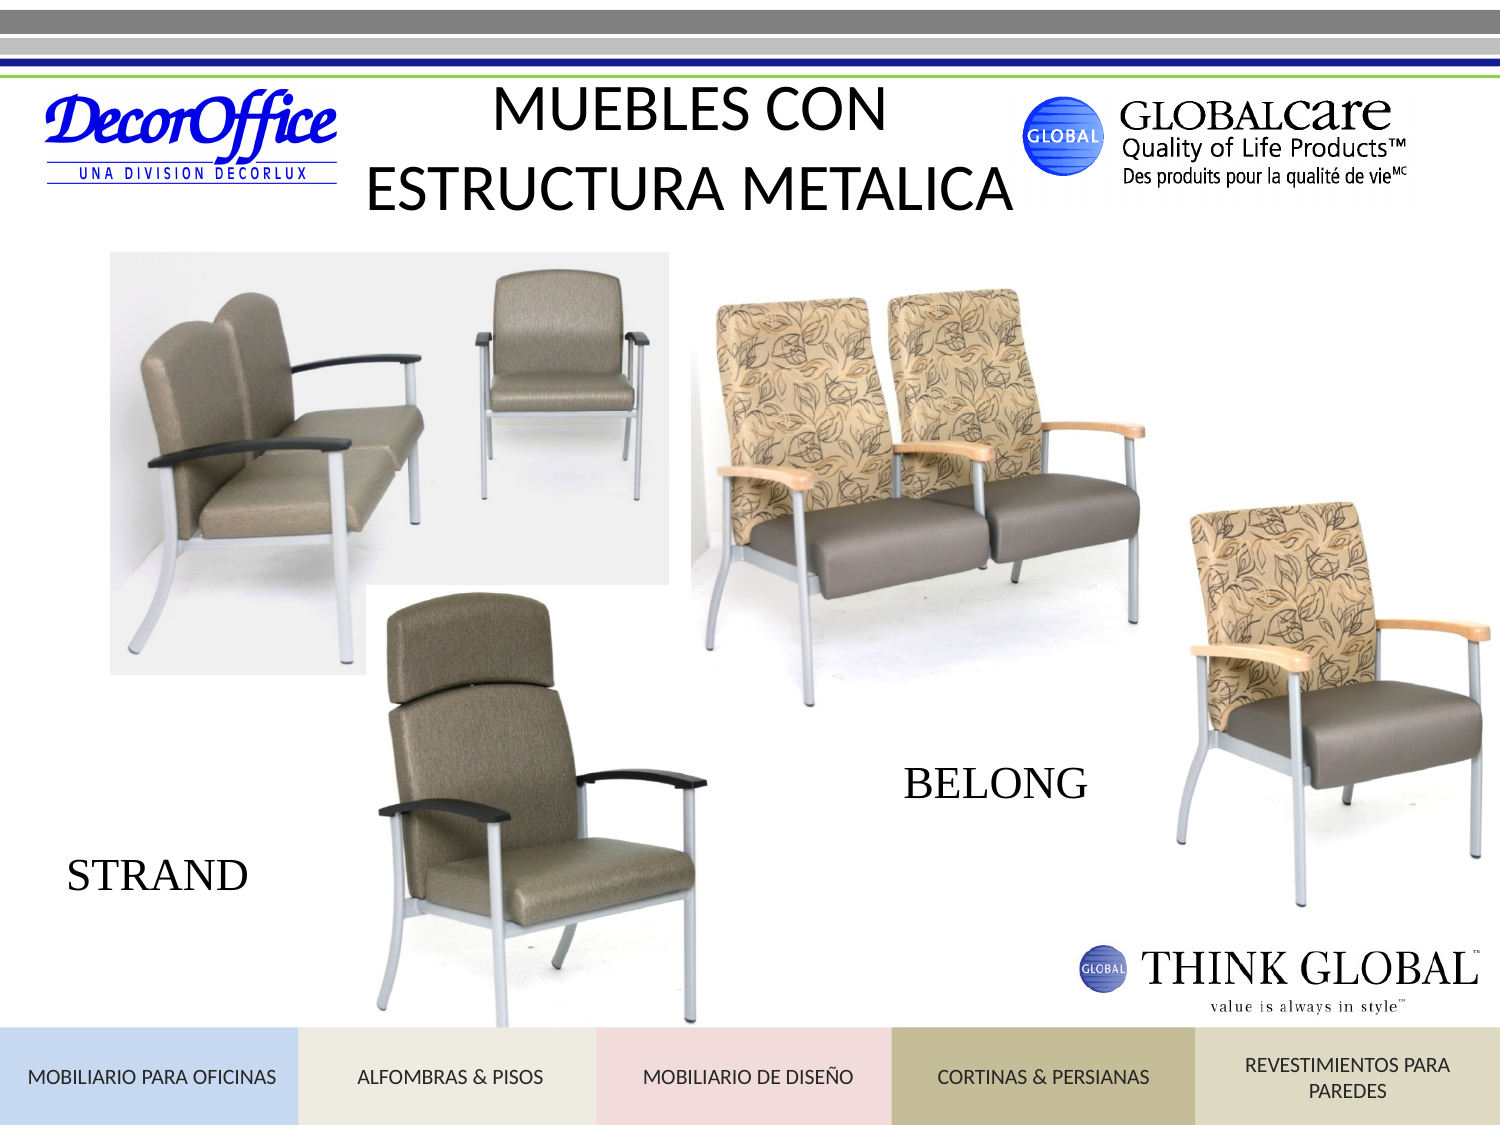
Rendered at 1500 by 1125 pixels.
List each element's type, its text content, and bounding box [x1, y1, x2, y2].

picture [110, 252, 1163, 1026]
text_box STRAND [52, 837, 332, 907]
picture [1005, 81, 1425, 209]
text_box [0, 1026, 1500, 1125]
picture [1168, 493, 1500, 912]
picture [44, 89, 337, 184]
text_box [0, 9, 1500, 79]
text_box MUEBLES CON ESTRUCTURA METALICA [336, 87, 1044, 231]
text_box BELONG [889, 746, 1163, 815]
picture [1068, 928, 1490, 1024]
